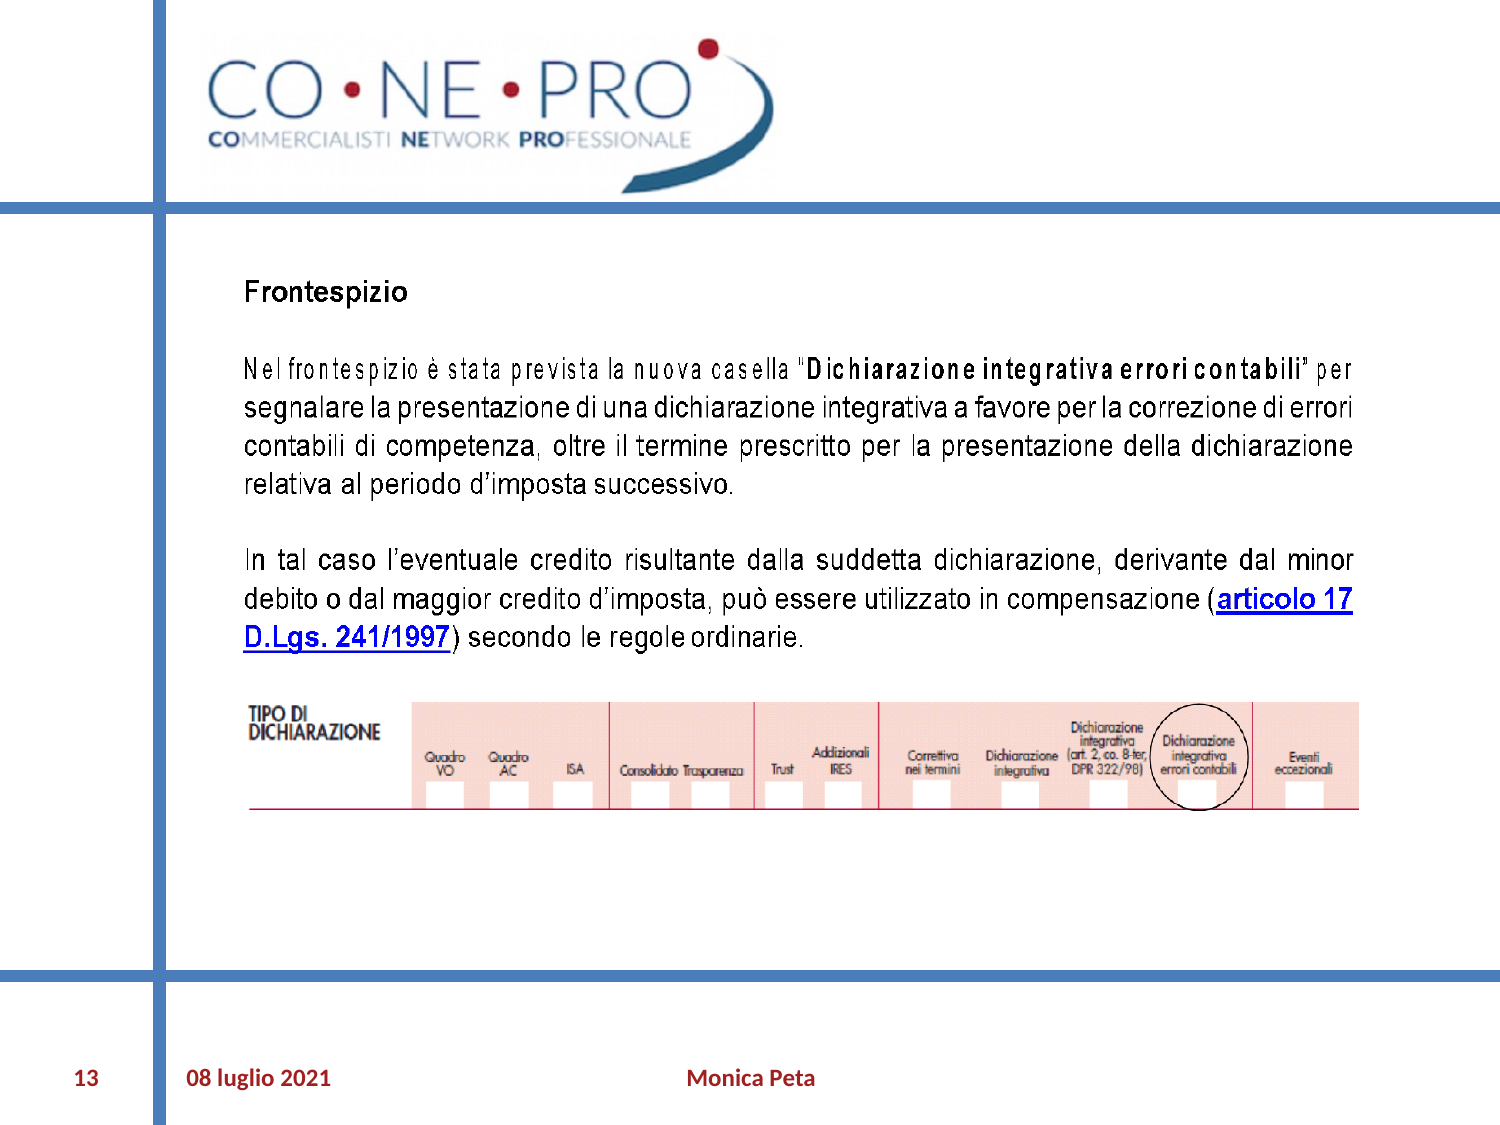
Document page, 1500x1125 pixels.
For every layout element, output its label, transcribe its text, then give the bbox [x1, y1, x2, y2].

slide_number ‹#› [53, 1046, 114, 1107]
slide_number 08 luglio 2021 [171, 1046, 372, 1107]
picture [171, 0, 786, 198]
footer Monica Peta [513, 1046, 989, 1107]
picture [229, 272, 1376, 853]
